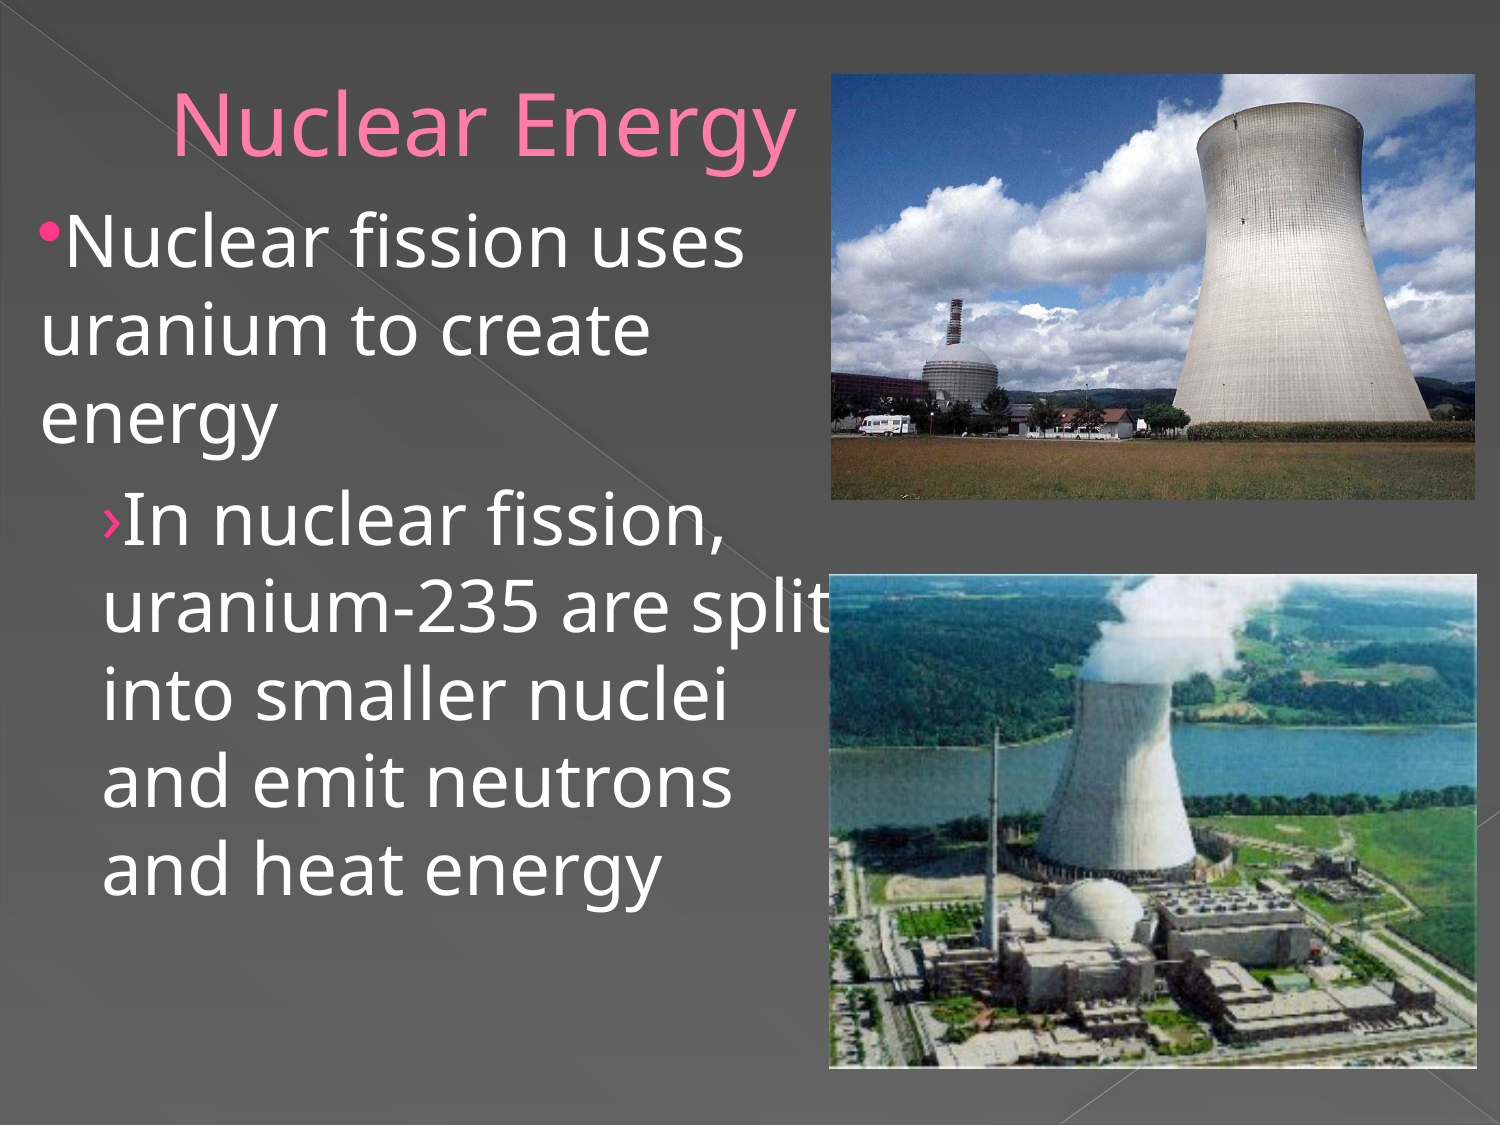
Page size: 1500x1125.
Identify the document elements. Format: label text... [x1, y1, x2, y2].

list Nuclear fission uses uranium to create energy In nuclear fission, uranium-235 are split into smaller nuclei and emit neutrons and heat energy [24, 187, 875, 1100]
picture [831, 74, 1476, 501]
picture [829, 574, 1477, 1069]
title Nuclear Energy [75, 43, 1425, 187]
